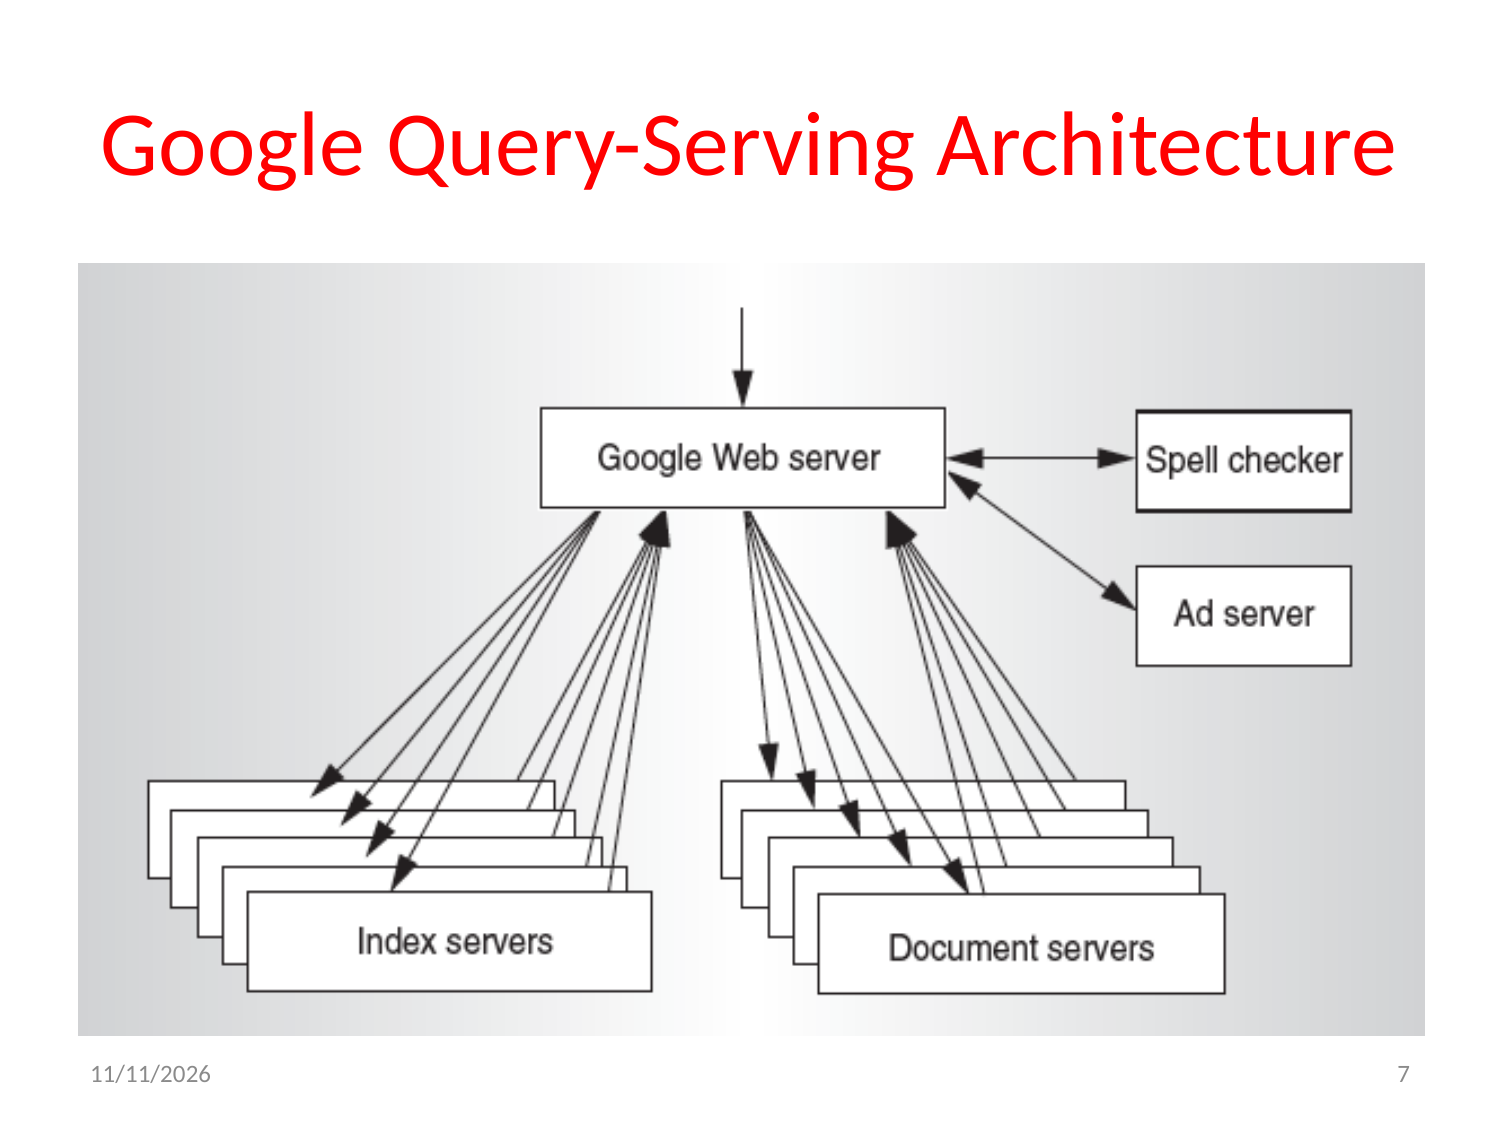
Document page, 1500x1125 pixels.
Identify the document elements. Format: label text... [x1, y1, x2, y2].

slide_number 7 [1074, 1043, 1425, 1103]
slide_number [75, 1042, 425, 1103]
picture [77, 263, 1426, 1036]
title Google Query-Serving Architecture [75, 45, 1425, 233]
